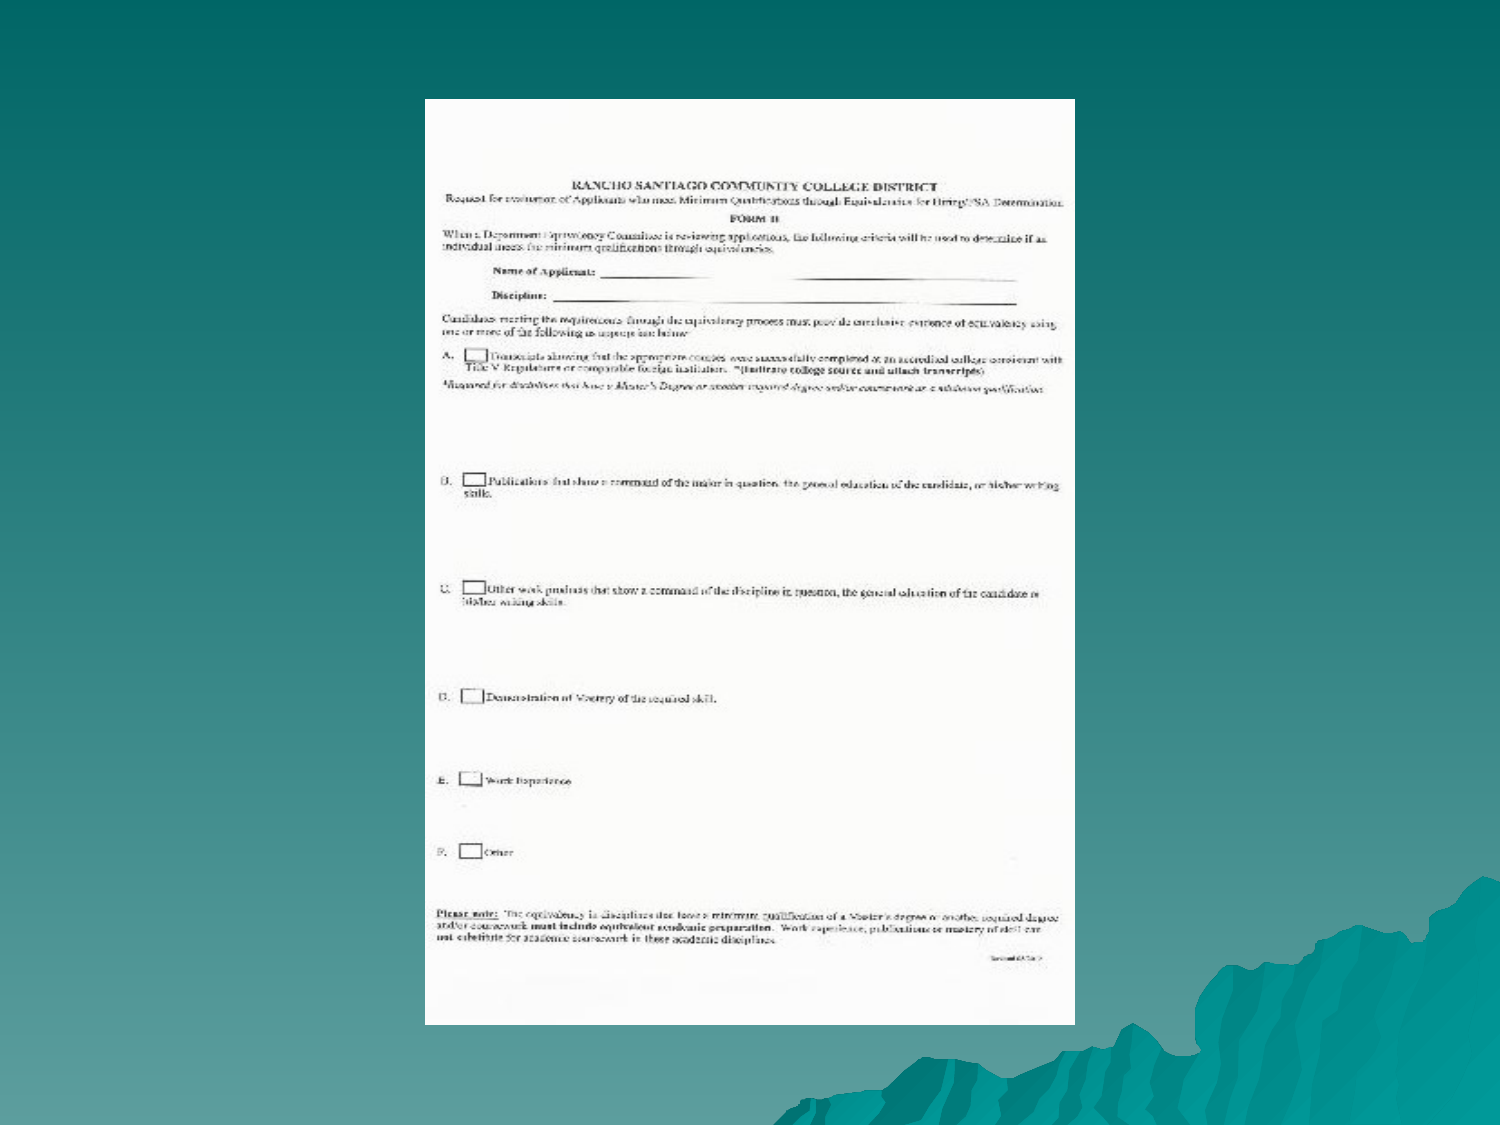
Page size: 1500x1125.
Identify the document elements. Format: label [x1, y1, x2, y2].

picture [424, 99, 1076, 1026]
